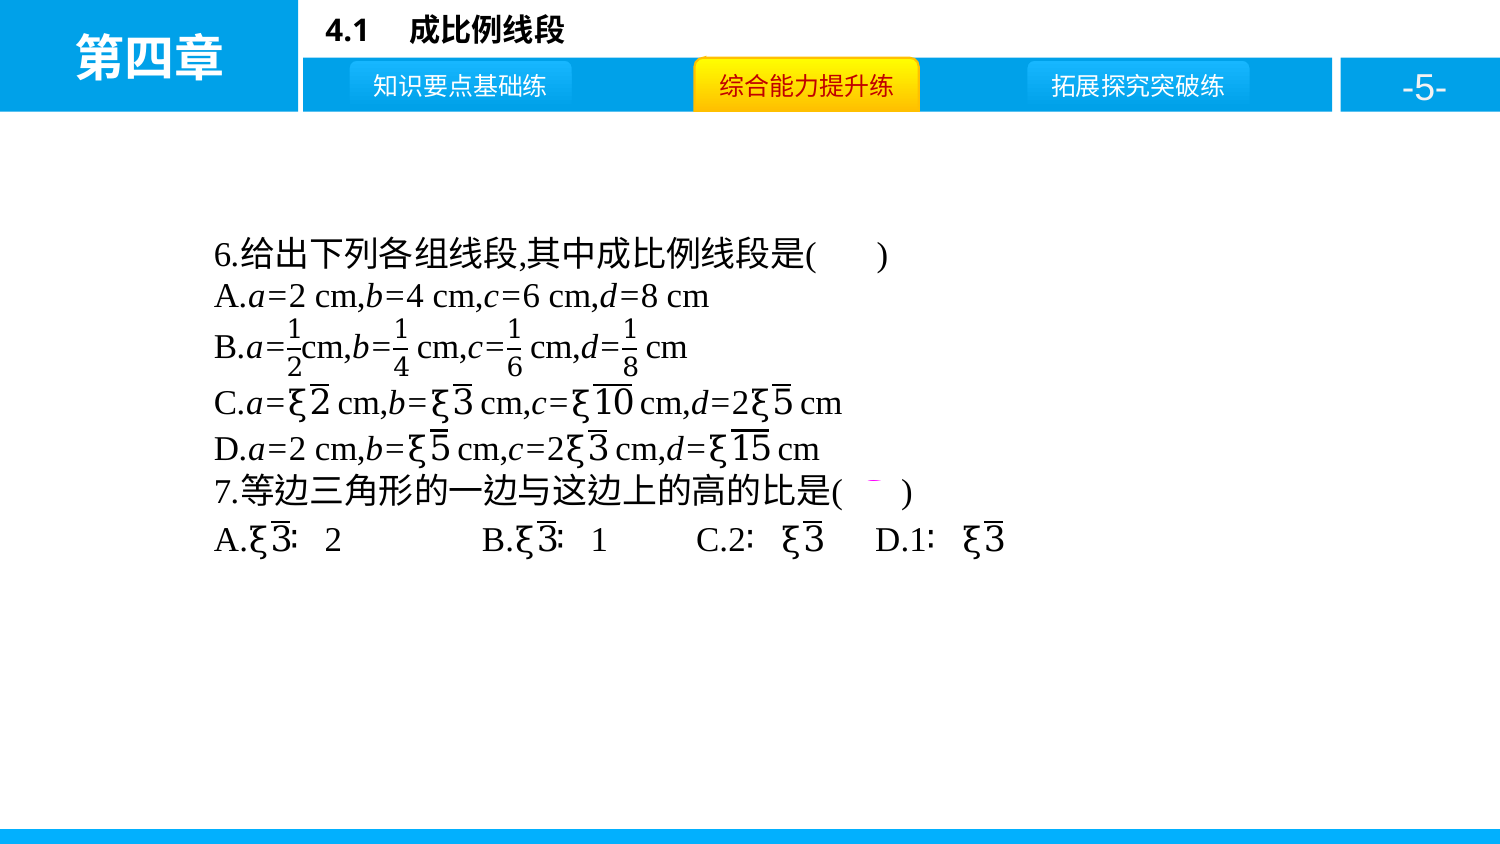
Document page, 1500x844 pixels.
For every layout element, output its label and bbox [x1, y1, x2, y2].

text_box [213, 231, 1214, 652]
